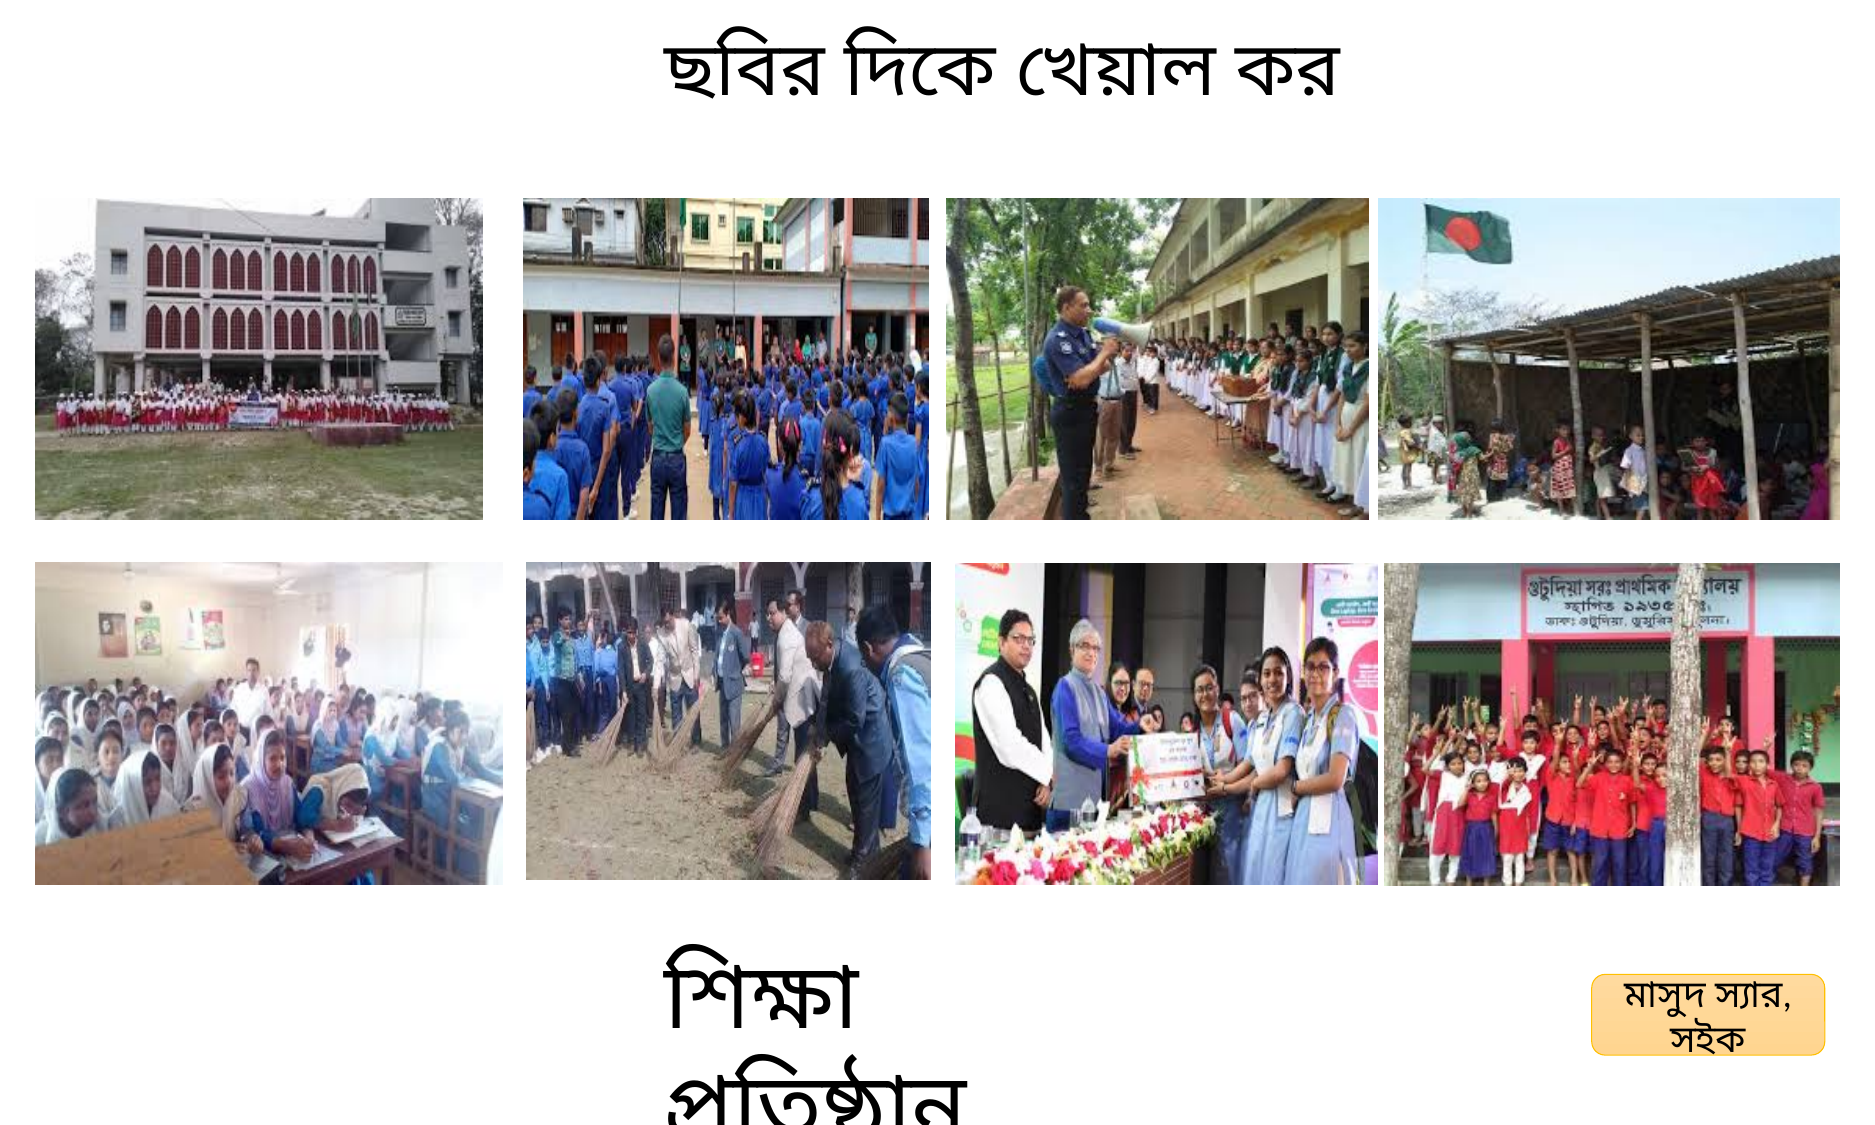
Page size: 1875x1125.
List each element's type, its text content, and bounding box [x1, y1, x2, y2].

text_box মাসুদ স্যার, সইক [1591, 973, 1826, 1056]
picture [955, 563, 1378, 885]
picture [526, 562, 931, 880]
title ছবির দিকে খেয়াল কর [649, 23, 1383, 168]
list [35, 198, 483, 520]
picture [523, 198, 929, 520]
picture [1384, 563, 1840, 886]
text_box শিক্ষা প্রতিষ্ঠান [649, 929, 1195, 1125]
picture [1378, 198, 1840, 520]
picture [946, 198, 1369, 520]
picture [35, 562, 503, 885]
